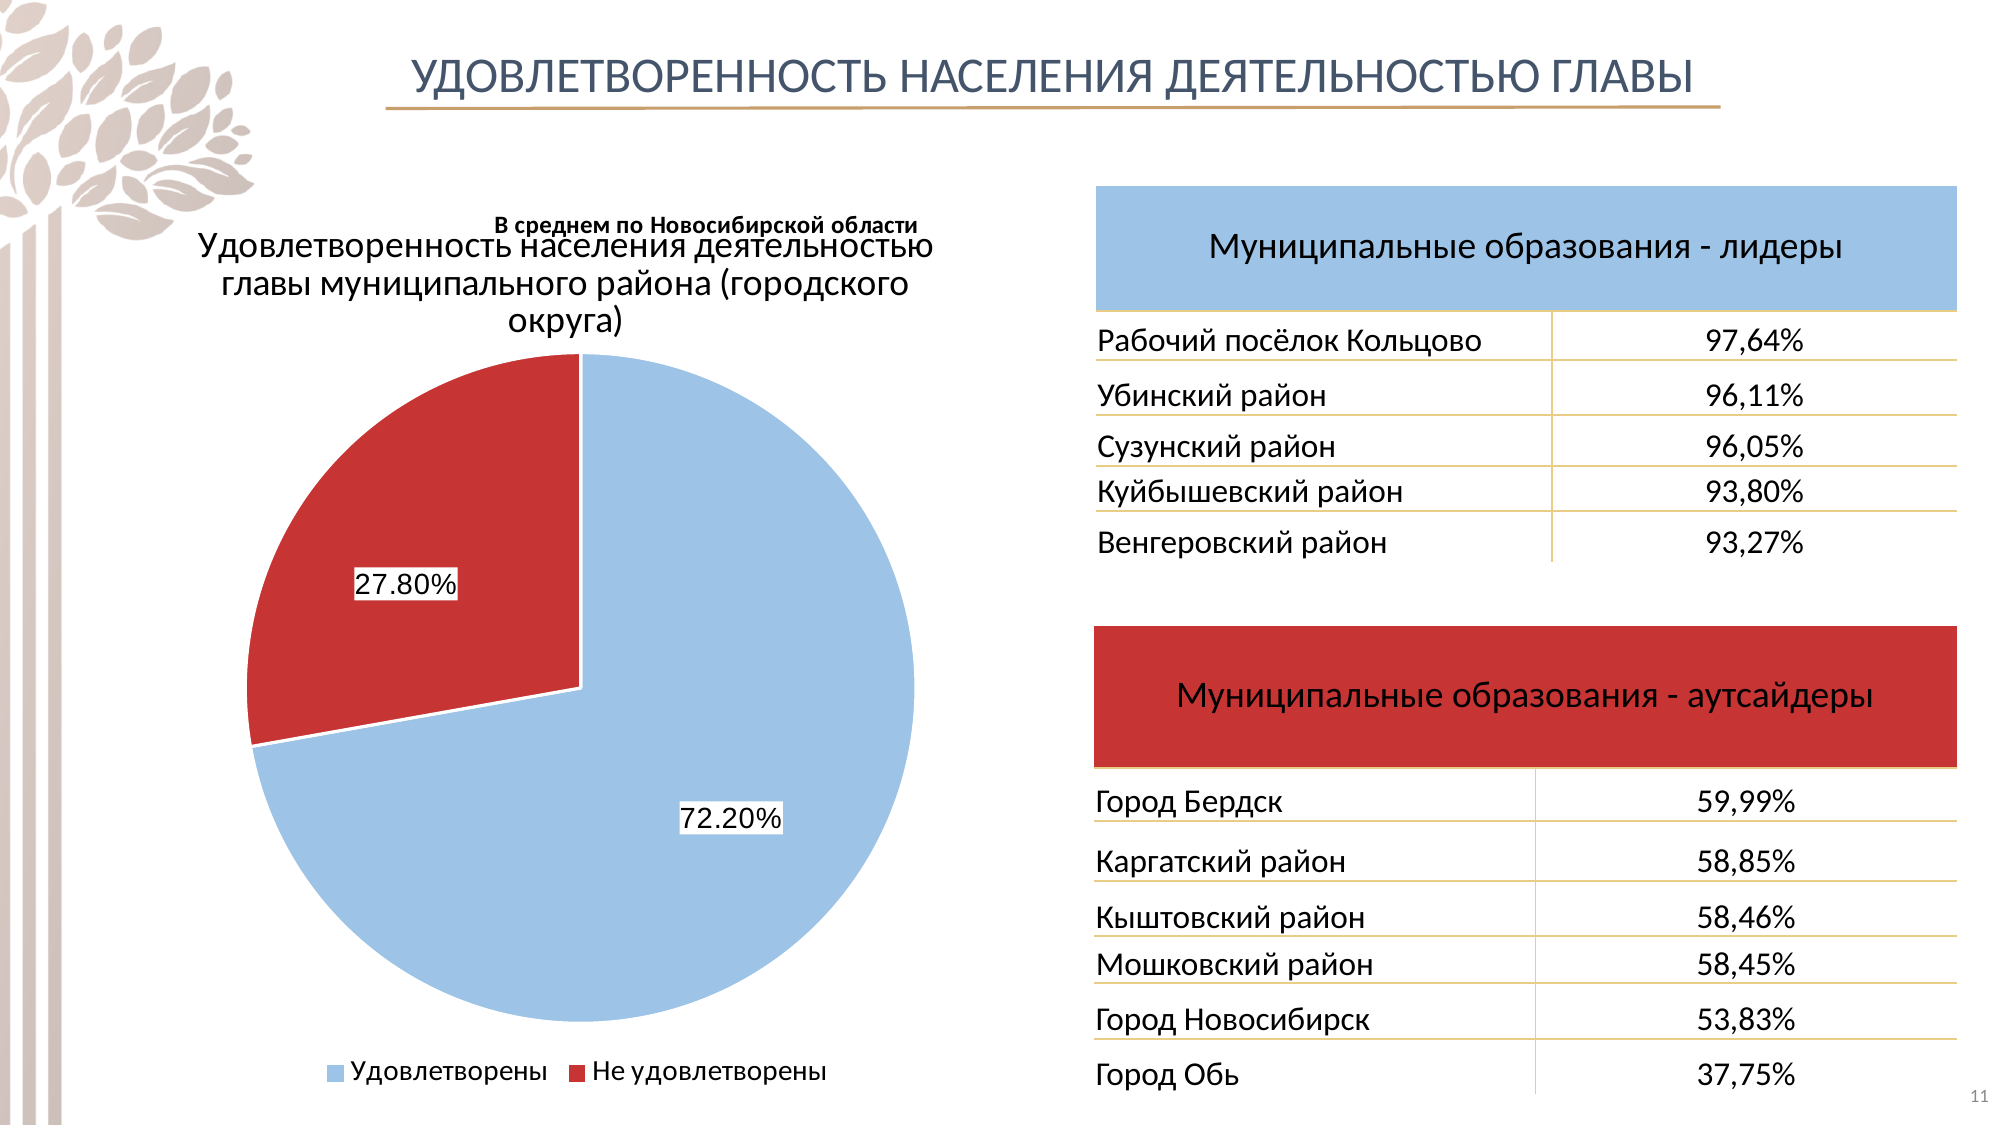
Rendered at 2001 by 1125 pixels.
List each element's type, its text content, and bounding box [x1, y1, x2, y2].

table_cell 97,64% [1553, 312, 1957, 359]
table_cell Город Обь [1094, 1040, 1535, 1094]
table_cell 58,45% [1536, 937, 1957, 982]
table_cell 59,99% [1536, 769, 1957, 820]
table_cell 58,46% [1536, 882, 1957, 935]
slide_number 11 [1553, 1065, 2000, 1125]
table_cell Рабочий посёлок Кольцово [1130, 312, 1551, 359]
table_cell Сузунский район [1130, 416, 1551, 465]
table_cell Убинский район [1130, 361, 1551, 414]
table_cell 58,85% [1536, 822, 1957, 880]
table_header Муниципальные образования - лидеры [1130, 186, 1957, 310]
table_cell 96,11% [1553, 361, 1957, 414]
table_cell Куйбышевский район [1130, 467, 1551, 510]
table_cell Каргатский район [1130, 822, 1535, 880]
table_cell Мошковский район [1094, 937, 1535, 982]
table_cell 93,80% [1553, 467, 1957, 510]
table_cell 96,05% [1553, 416, 1957, 465]
table_cell 53,83% [1536, 984, 1957, 1038]
text_box УДОВЛЕТВОРЕННОСТЬ НАСЕЛЕНИЯ ДЕЯТЕЛЬНОСТЬЮ ГЛАВЫ [255, 26, 1946, 110]
table_cell Кыштовский район [1094, 882, 1535, 935]
table_cell Город Бердск [1130, 769, 1535, 820]
table_cell Город Новосибирск [1094, 984, 1535, 1038]
chart [255, 171, 1130, 1095]
table_cell 93,27% [1553, 512, 1957, 562]
table_header Муниципальные образования - аутсайдеры [1130, 626, 1957, 767]
table_cell Венгеровский район [1130, 512, 1551, 562]
picture [0, 0, 255, 1125]
table_cell 37,75% [1536, 1040, 1957, 1094]
